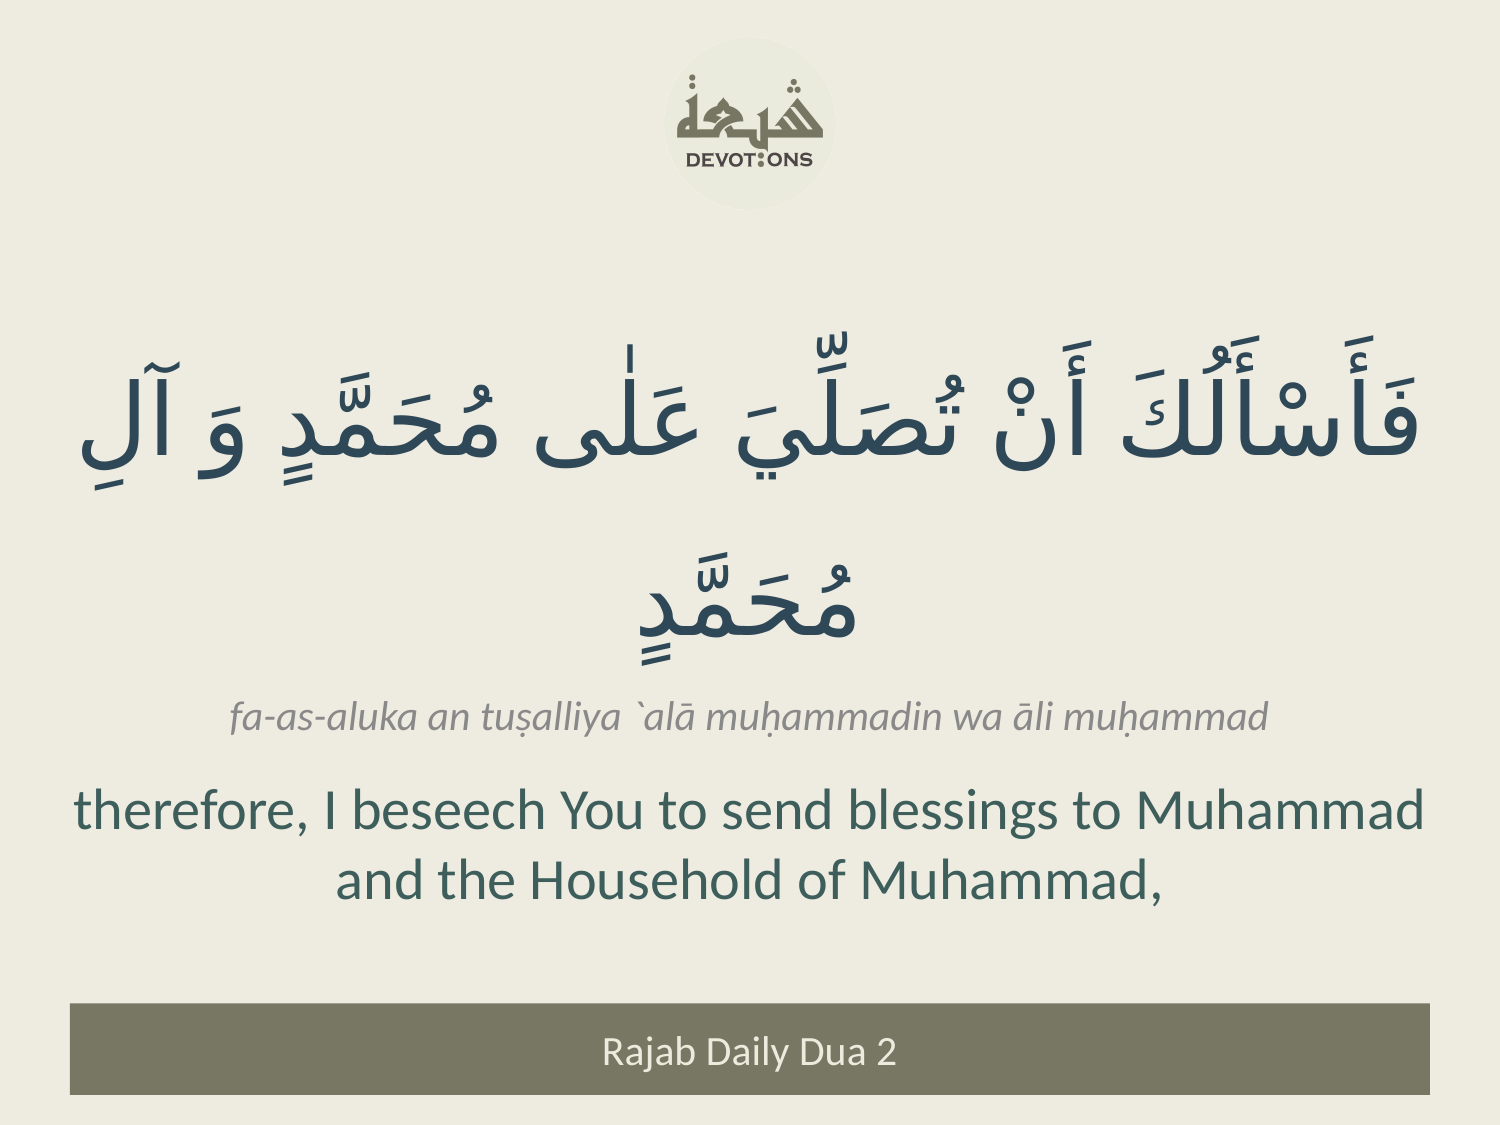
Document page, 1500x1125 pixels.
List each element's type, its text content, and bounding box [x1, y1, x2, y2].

list Rajab Daily Dua 2 [69, 1003, 1430, 1095]
list فَأَسْأَلُكَ أَنْ تُصَلِّيَ عَلٰى مُحَمَّدٍ وَ آلِ مُحَمَّدٍ fa-as-aluka an tuṣalliya `alā muḥammadin wa āli muḥammad therefore, I beseech You to send blessings to Muhammad and the Household of Muhammad, [69, 203, 1430, 1003]
picture [656, 29, 844, 203]
